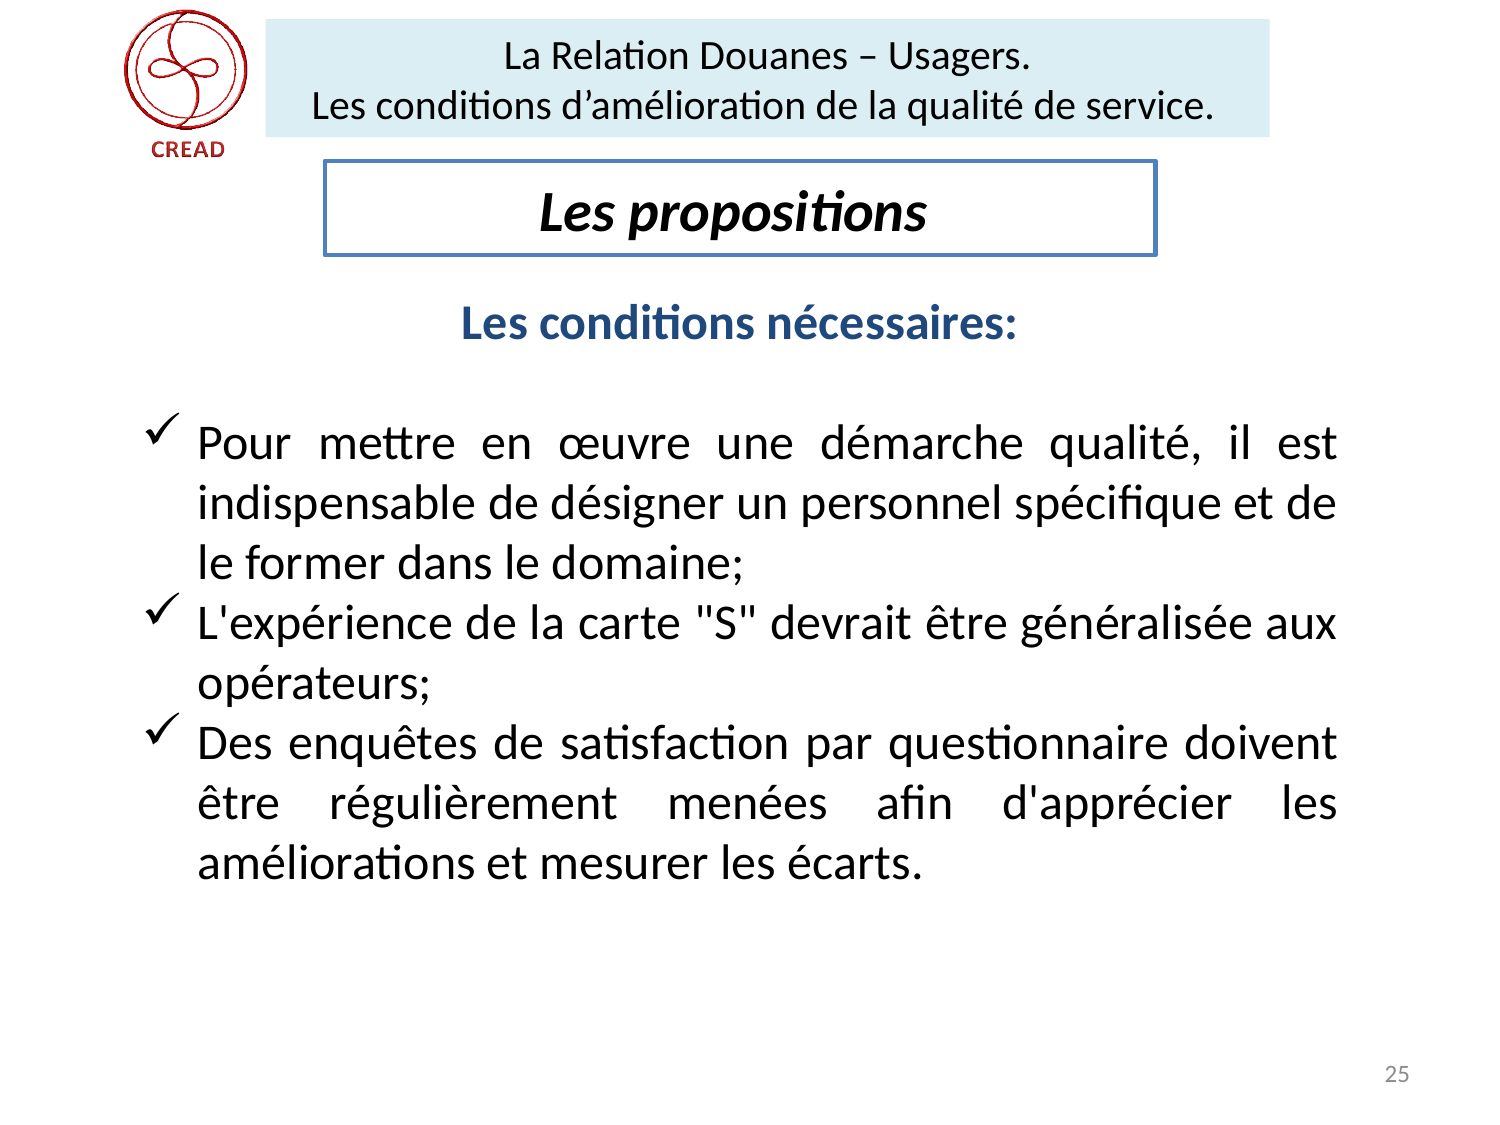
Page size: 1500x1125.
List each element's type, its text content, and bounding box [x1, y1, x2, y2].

text_box Les propositions [323, 159, 1158, 257]
text_box Les conditions nécessaires: Pour mettre en œuvre une démarche qualité, il est indispensable de désigner un personnel spécifique et de le former dans le domaine; L'expérience de la carte "S" devrait être généralisée aux opérateurs; Des enquêtes de satisfaction par questionnaire doivent être régulièrement menées afin d'apprécier les améliorations et mesurer les écarts. [126, 282, 1354, 898]
picture [103, 2, 266, 164]
title La Relation Douanes – Usagers. Les conditions d’amélioration de la qualité de service. [270, 19, 1270, 138]
slide_number 25 [1074, 1042, 1425, 1103]
